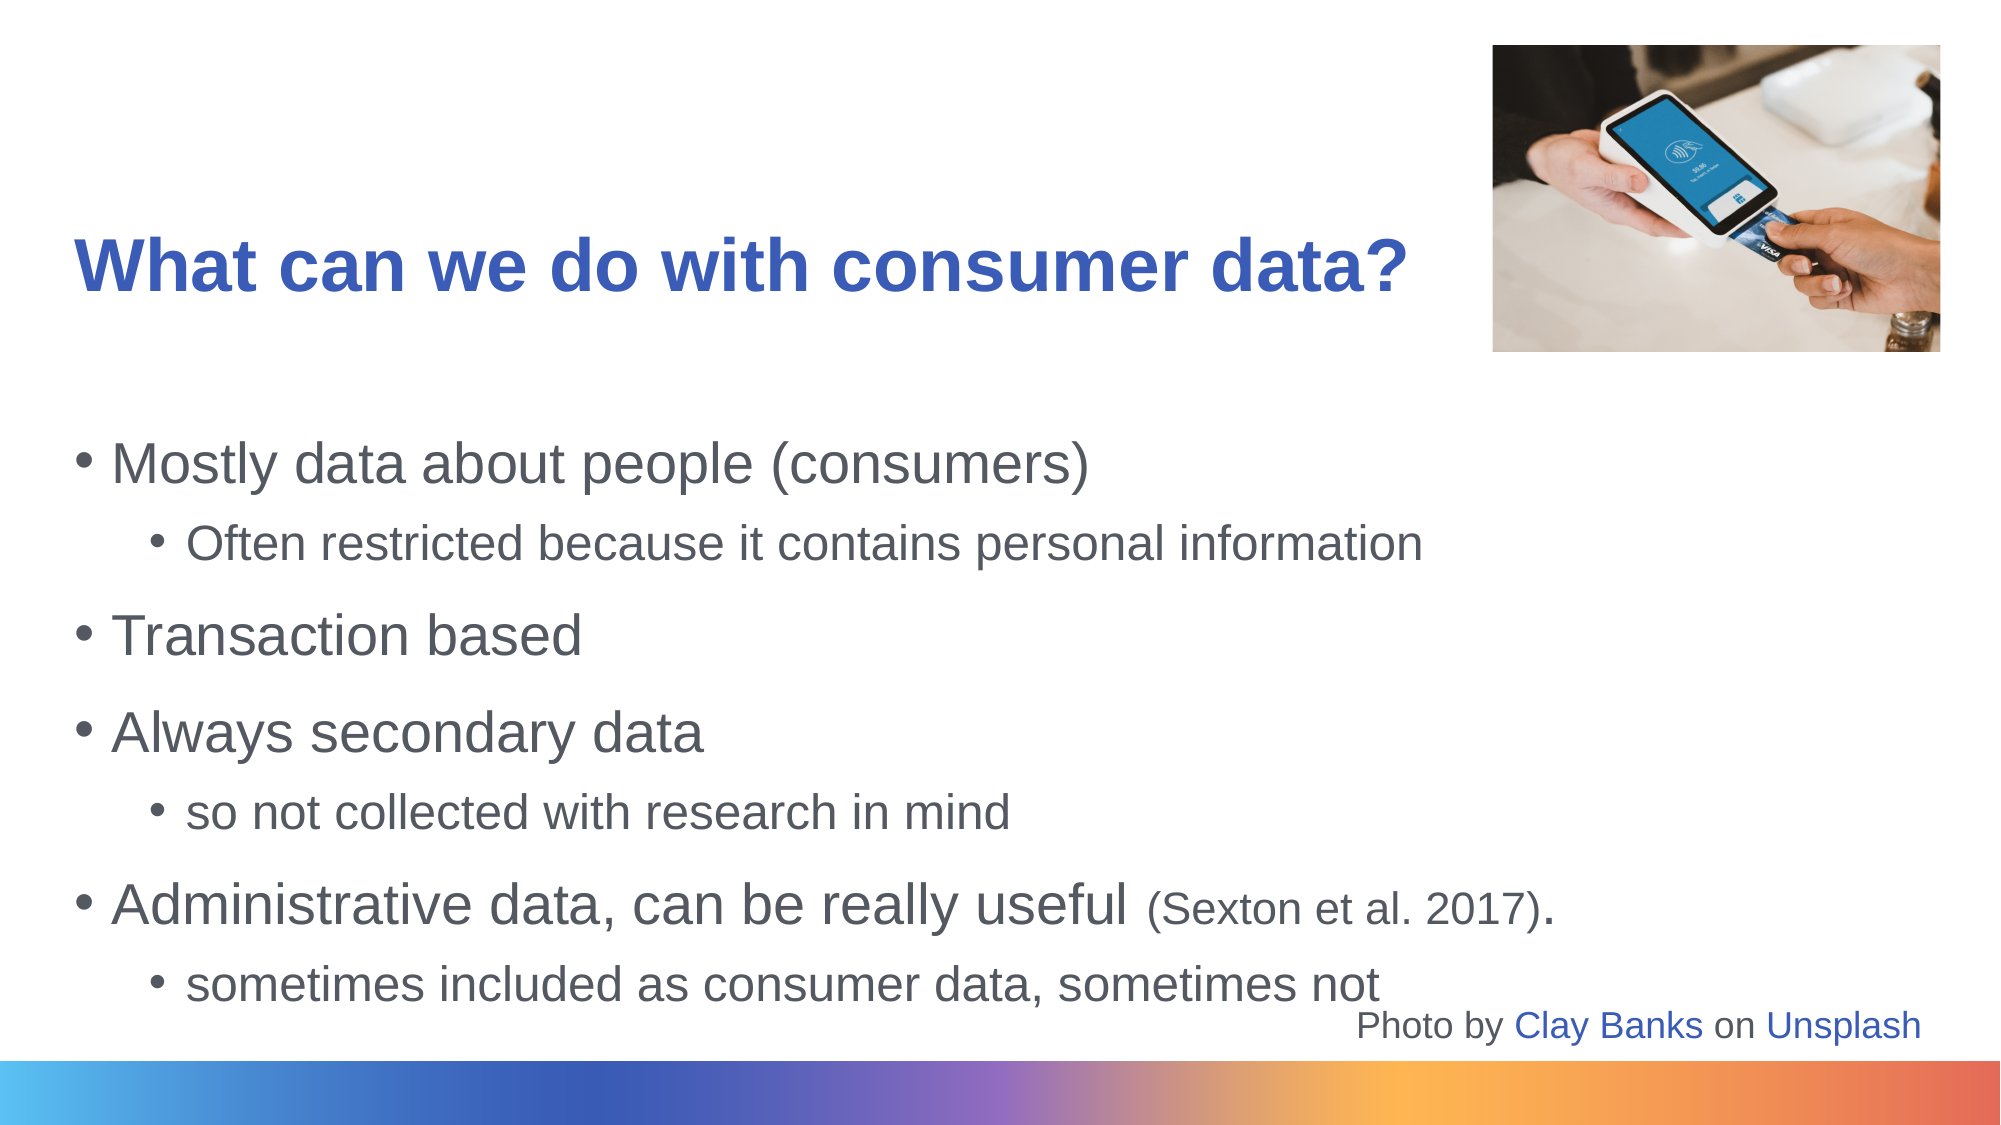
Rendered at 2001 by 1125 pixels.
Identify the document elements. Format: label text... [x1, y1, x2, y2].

picture [0, 1061, 2000, 1125]
picture [1492, 45, 1941, 352]
list Mostly data about people (consumers) Often restricted because it contains personal information Transaction based Always secondary data so not collected with research in mind Administrative data, can be really useful (Sexton et al. 2017). sometimes included as consumer data, sometimes not [59, 411, 1941, 1020]
title What can we do with consumer data? [59, 158, 1941, 377]
text_box Photo by Clay Banks on Unsplash [1341, 993, 2000, 1054]
